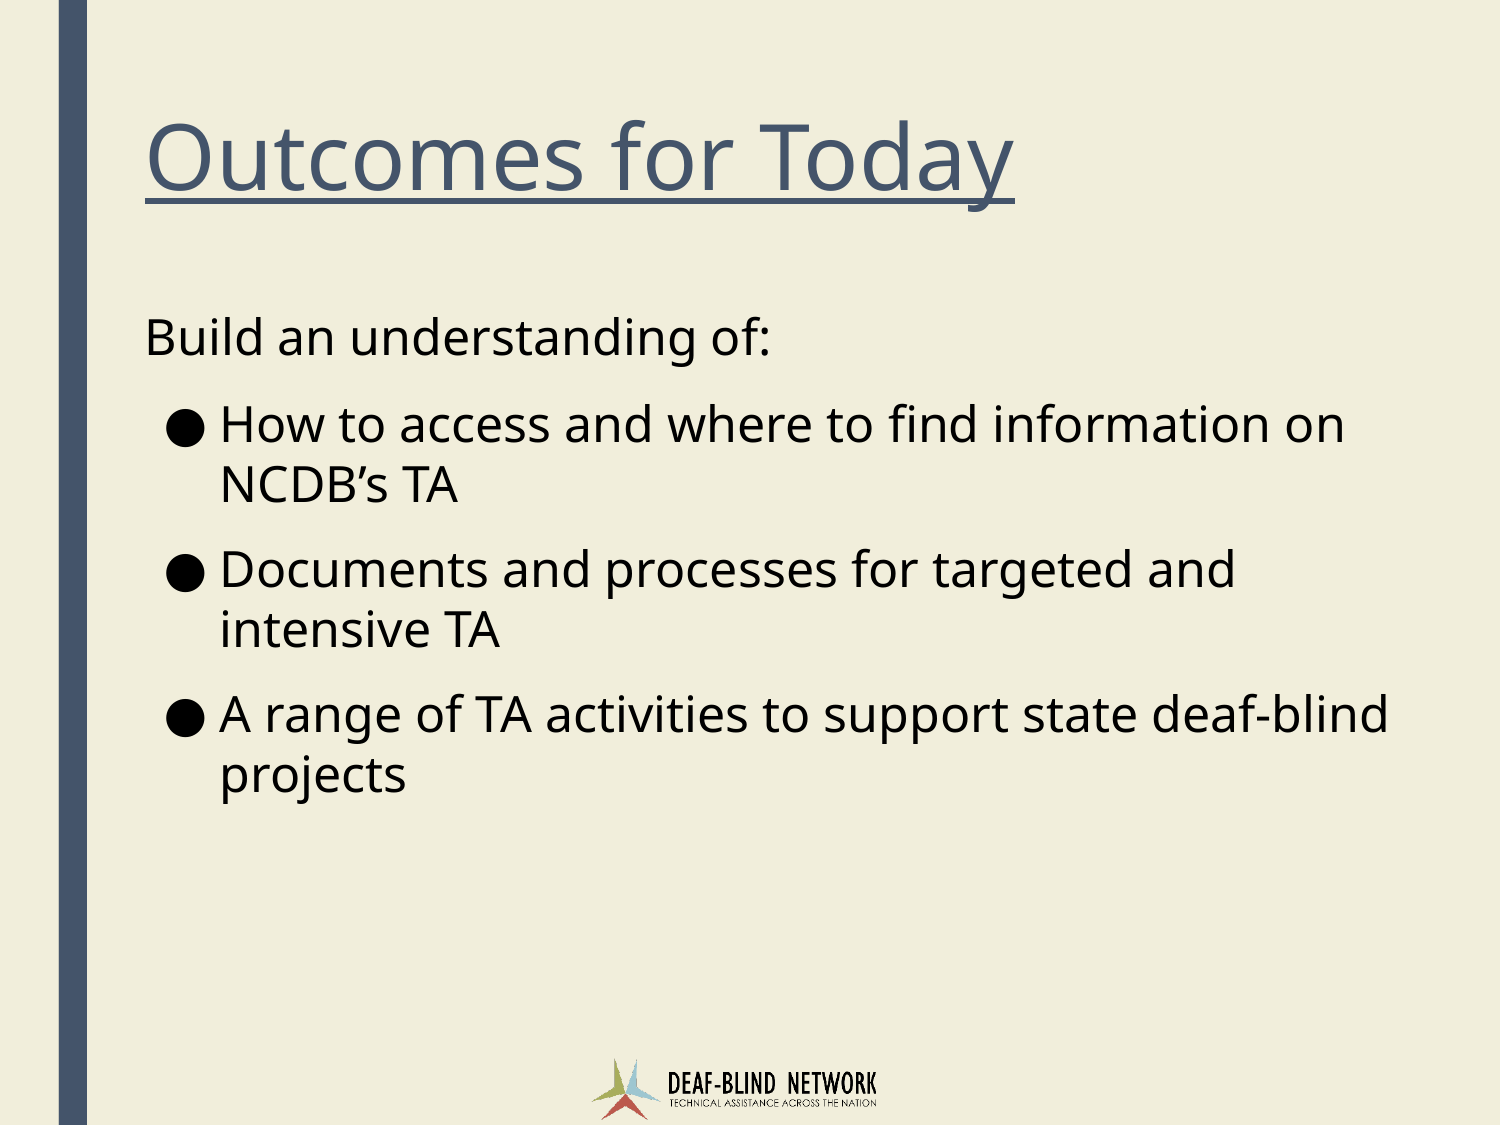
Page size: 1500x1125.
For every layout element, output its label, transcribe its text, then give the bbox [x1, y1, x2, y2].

list Build an understanding of: How to access and where to find information on NCDB’s TA Documents and processes for targeted and intensive TA A range of TA activities to support state deaf-blind projects [129, 295, 1449, 1000]
title Outcomes for Today [129, 97, 1449, 223]
picture [591, 1058, 876, 1120]
